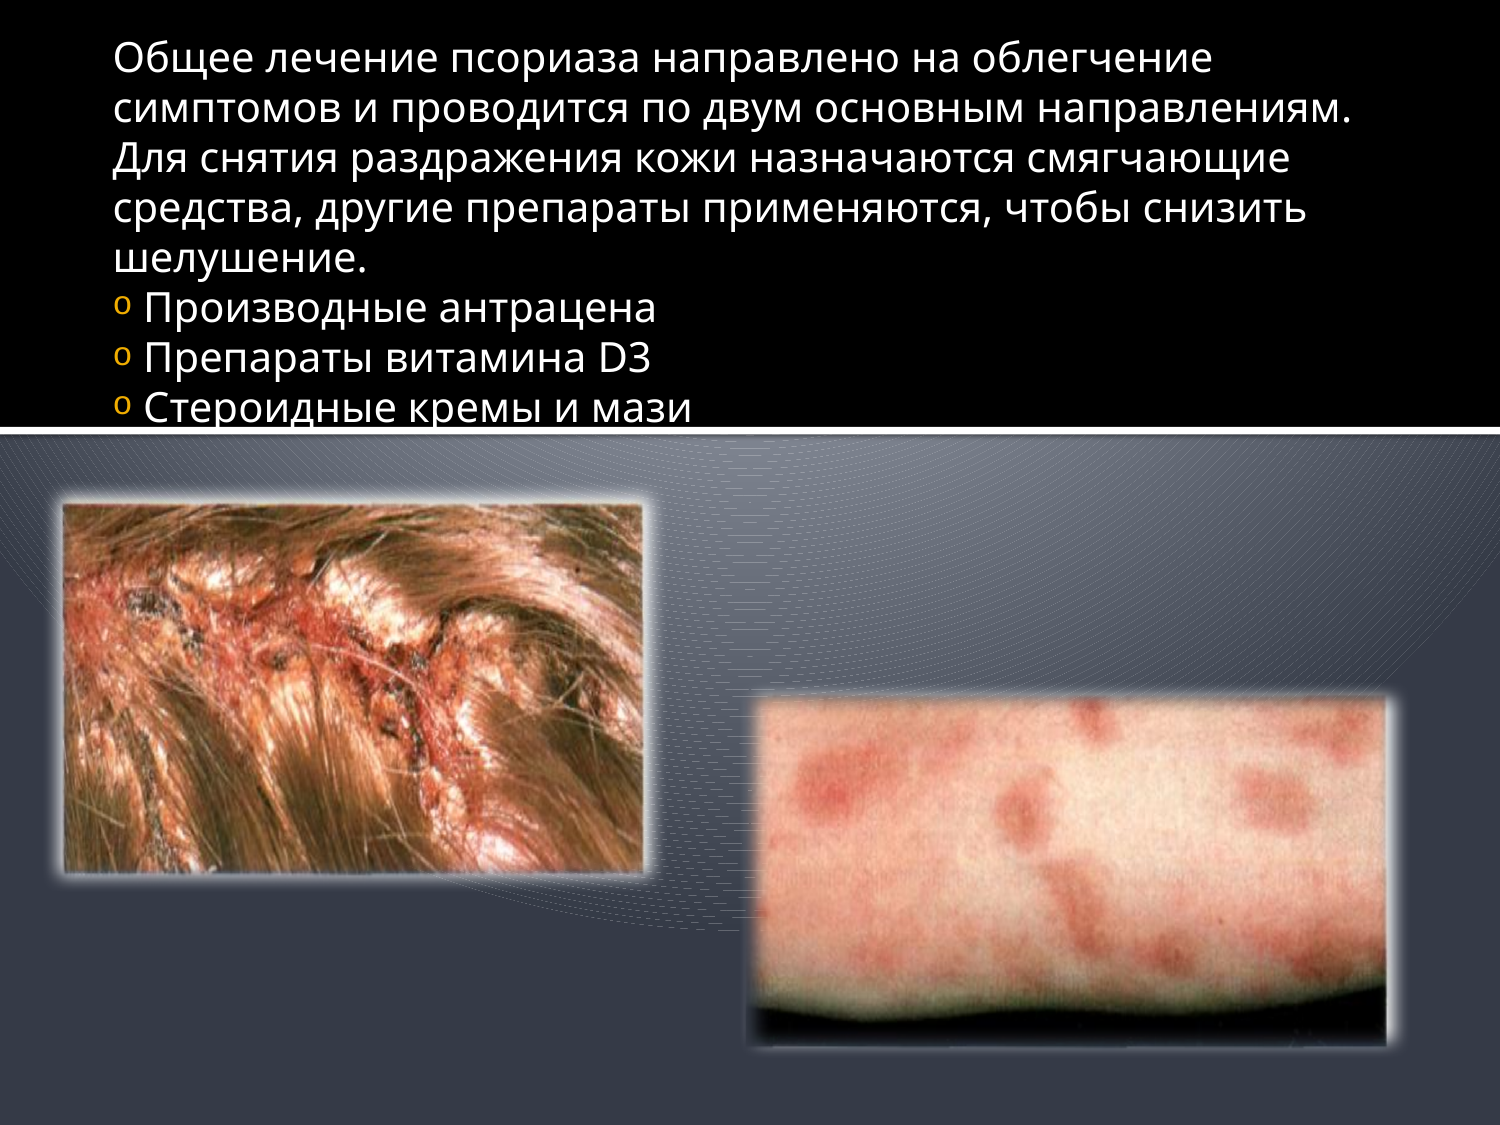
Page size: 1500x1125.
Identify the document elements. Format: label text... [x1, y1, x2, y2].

picture [41, 479, 668, 894]
list Общее лечение псориаза направлено на облегчение симптомов и проводится по двум основным направлениям. Для снятия раздражения кожи назначаются смягчающие средства, другие препараты применяются, чтобы снизить шелушение. Производные антрацена Препараты витамина D3 Стероидные кремы и мази [88, 30, 1405, 433]
picture [738, 680, 1411, 1059]
